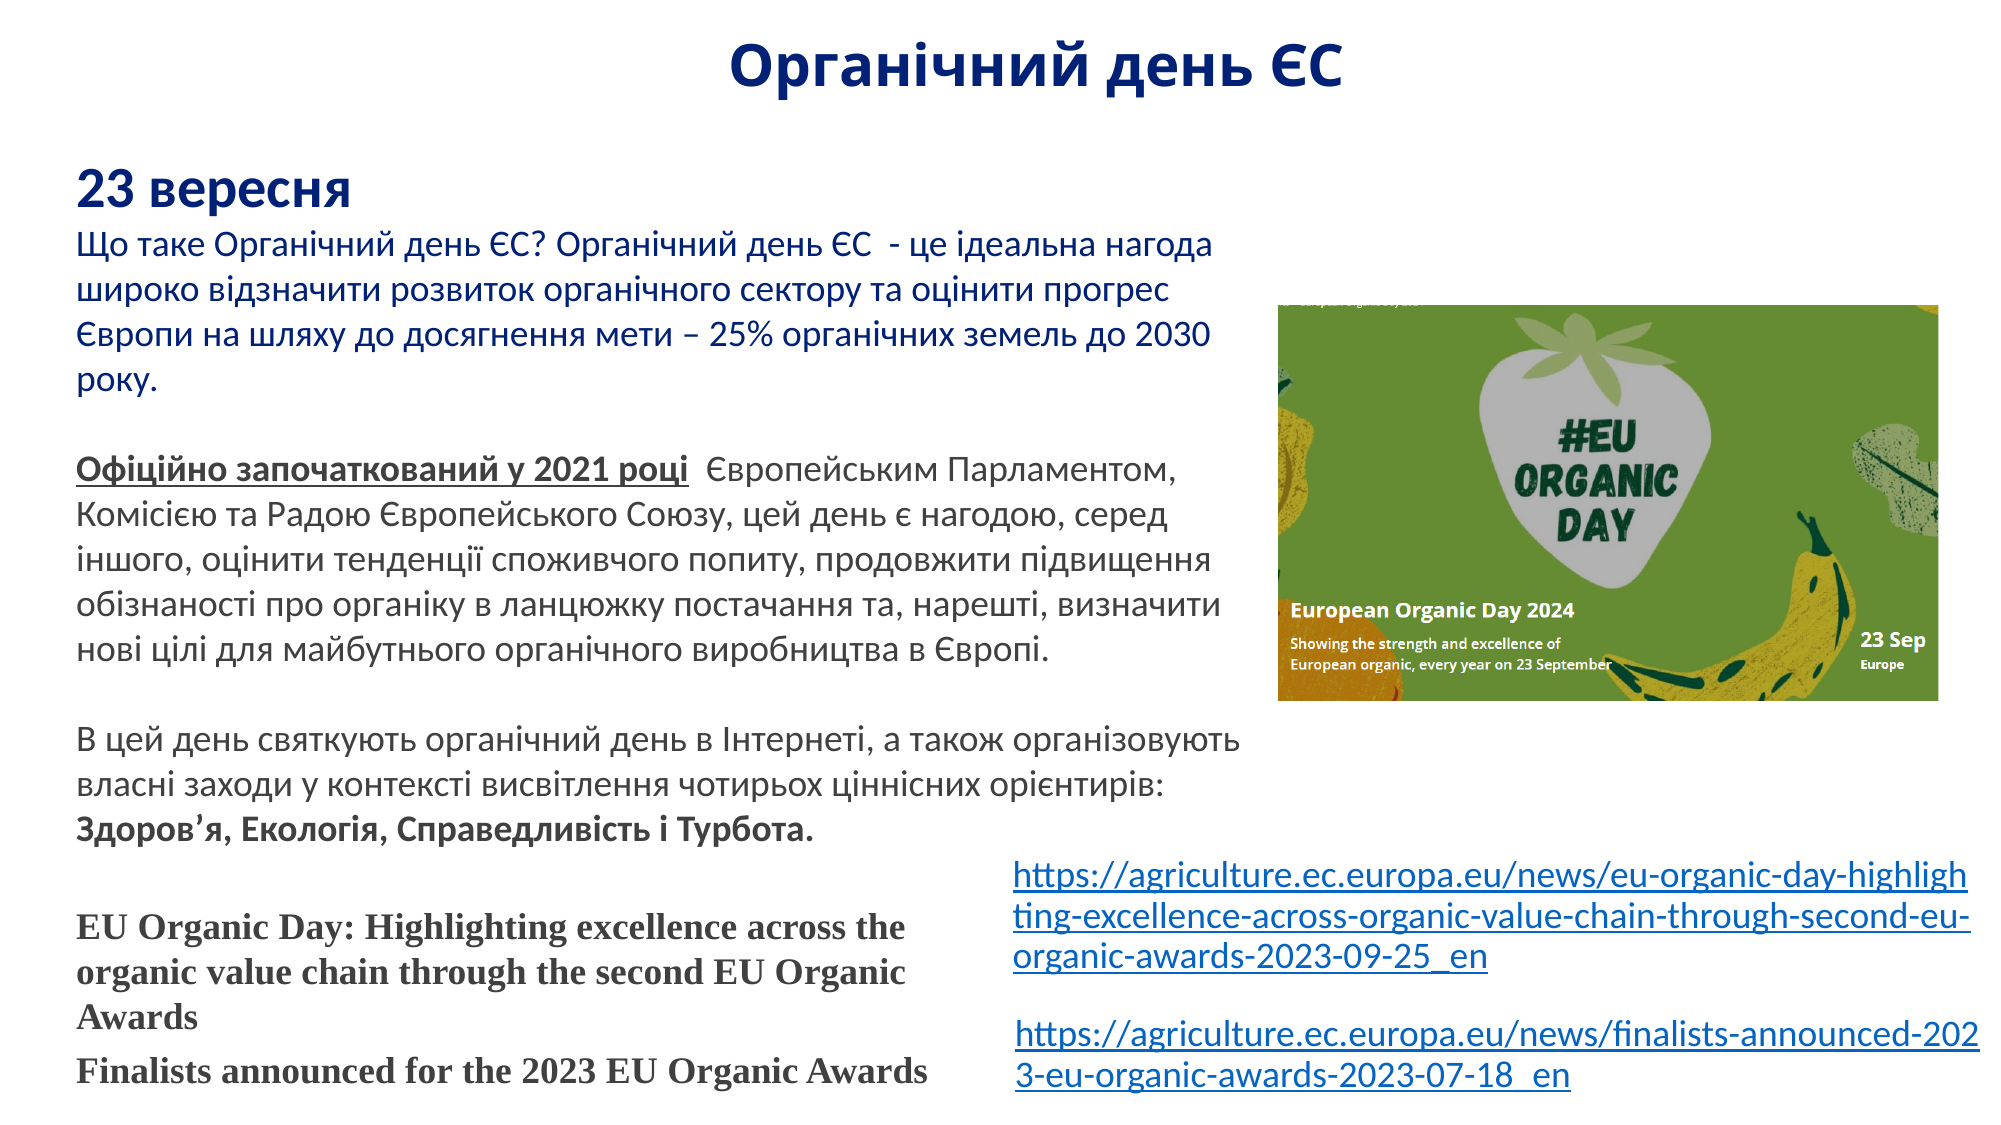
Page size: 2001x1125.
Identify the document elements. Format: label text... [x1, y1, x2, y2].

picture [1277, 305, 1939, 701]
text_box EU Organic Day: Highlighting excellence across the organic value chain through the second EU Organic Awards [61, 894, 982, 1038]
text_box Finalists announced for the 2023 EU Organic Awards [61, 1038, 1076, 1099]
text_box https://agriculture.ec.europa.eu/news/finalists-announced-2023-eu-organic-awards-2023-07-18_en [999, 998, 2000, 1062]
text_box Органічний день ЄС [713, 20, 1738, 106]
text_box https://agriculture.ec.europa.eu/news/eu-organic-day-highlighting-excellence-across-organic-value-chain-through-second-eu-organic-awards-2023-09-25_en [998, 839, 1998, 903]
text_box 23 вересня Що таке Органічний день ЄС? Органічний день ЄС - це ідеальна нагода широко відзначити розвиток органічного сектору та оцінити прогрес Європи на шляху до досягнення мети – 25% органічних земель до 2030 року. Офіційно започаткований у 2021 році Європейським Парламентом, Комісією та Радою Європейського Союзу, цей день є нагодою, серед іншого, оцінити тенденції споживчого попиту, продовжити підвищення обізнаності про органіку в ланцюжку постачання та, нарешті, визначити нові цілі для майбутнього органічного виробництва в Європі. В цей день святкують органічний день в Інтернеті, а також організовують власні заходи у контексті висвітлення чотирьох ціннісних орієнтирів: Здоров’я, Екологія, Справедливість і Турбота. [61, 142, 1292, 857]
